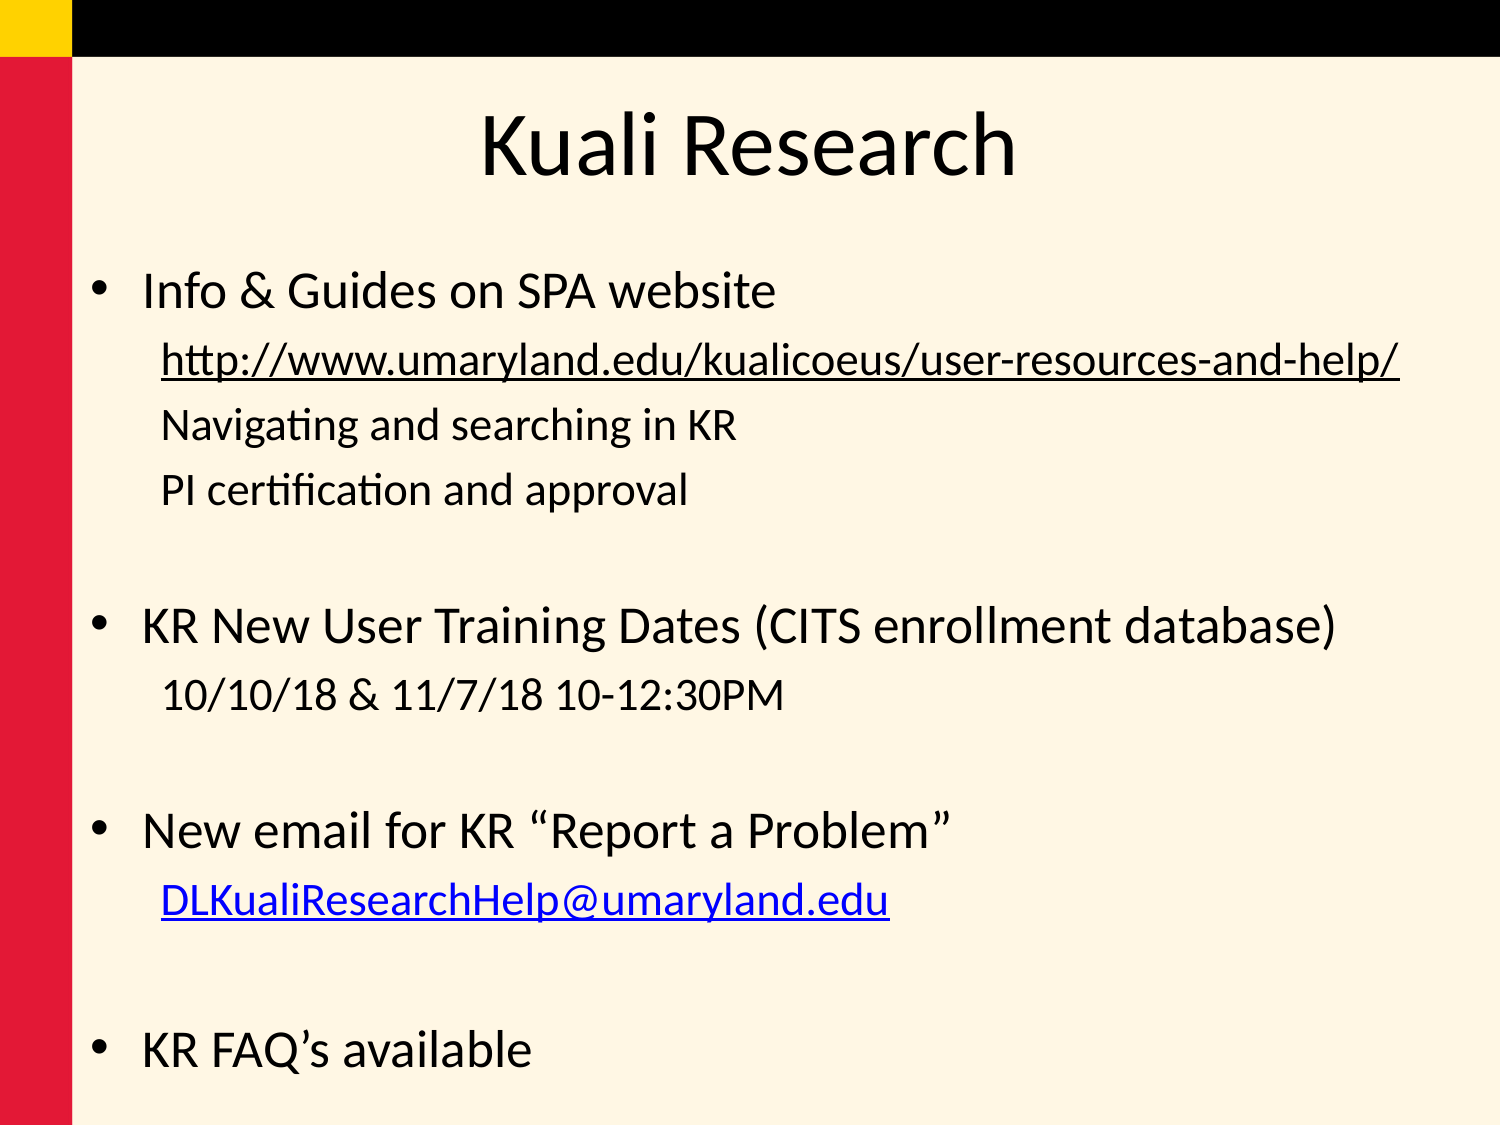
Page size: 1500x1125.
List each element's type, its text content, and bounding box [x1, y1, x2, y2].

picture [0, 0, 1500, 1125]
list Info & Guides on SPA website http://www.umaryland.edu/kualicoeus/user-resources-and-help/ Navigating and searching in KR PI certification and approval KR New User Training Dates (CITS enrollment database) 10/10/18 & 11/7/18 10-12:30PM New email for KR “Report a Problem” DLKualiResearchHelp@umaryland.edu KR FAQ’s available [75, 247, 1425, 1110]
title Kuali Research [75, 45, 1425, 233]
